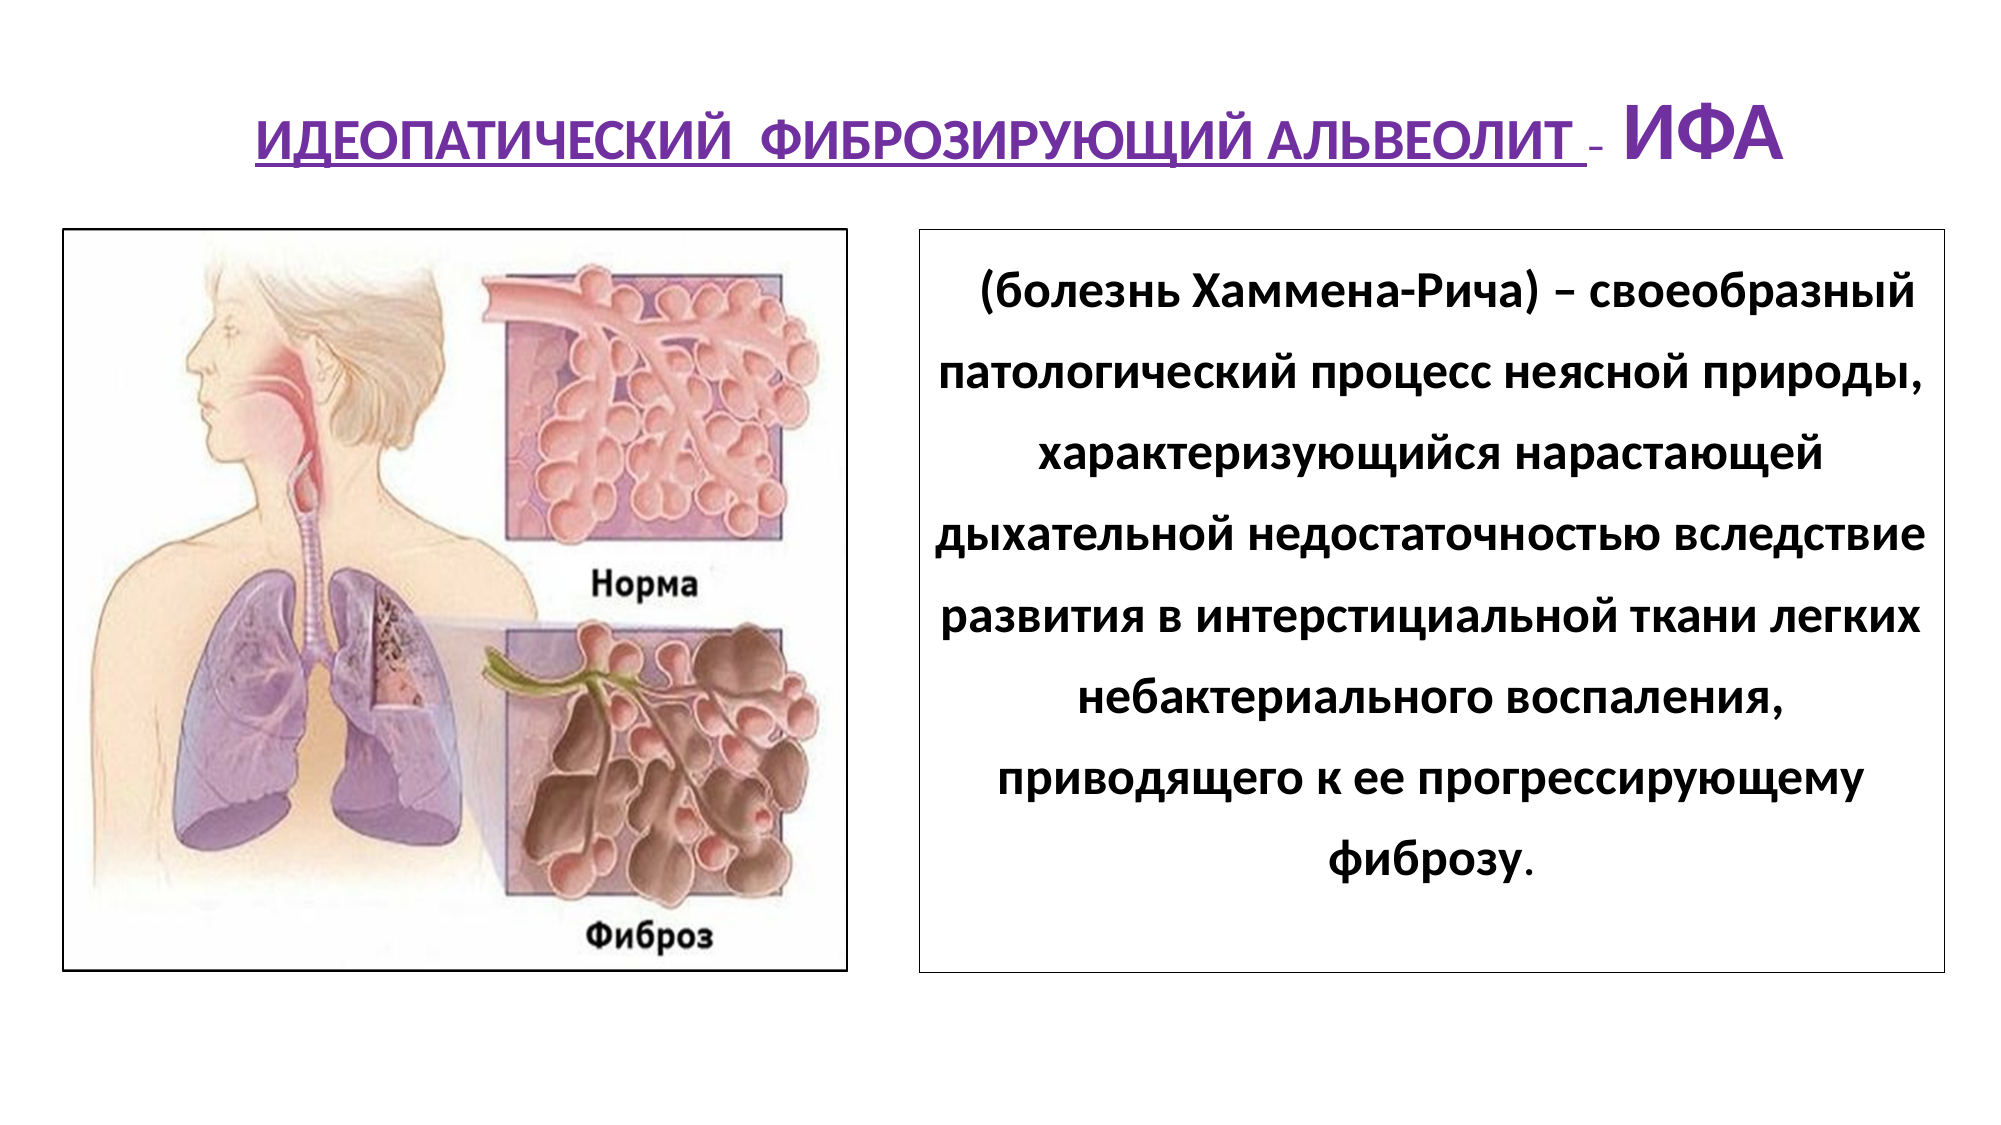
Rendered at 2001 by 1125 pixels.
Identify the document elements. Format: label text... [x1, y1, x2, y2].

text_box ИДЕОПАТИЧЕСКИЙ ФИБРОЗИРУЮЩИЙ АЛЬВЕОЛИТ – ИФА [190, 48, 1857, 184]
subtitle (болезнь Хаммена-Рича) – своеобразный патологический процесс неясной природы, характеризующийся нарастающей дыхательной недостаточностью вследствие развития в интерстициальной ткани легких небактериального воспаления, приводящего к ее прогрессирующему фиброзу. [919, 229, 1945, 973]
picture [61, 228, 848, 973]
